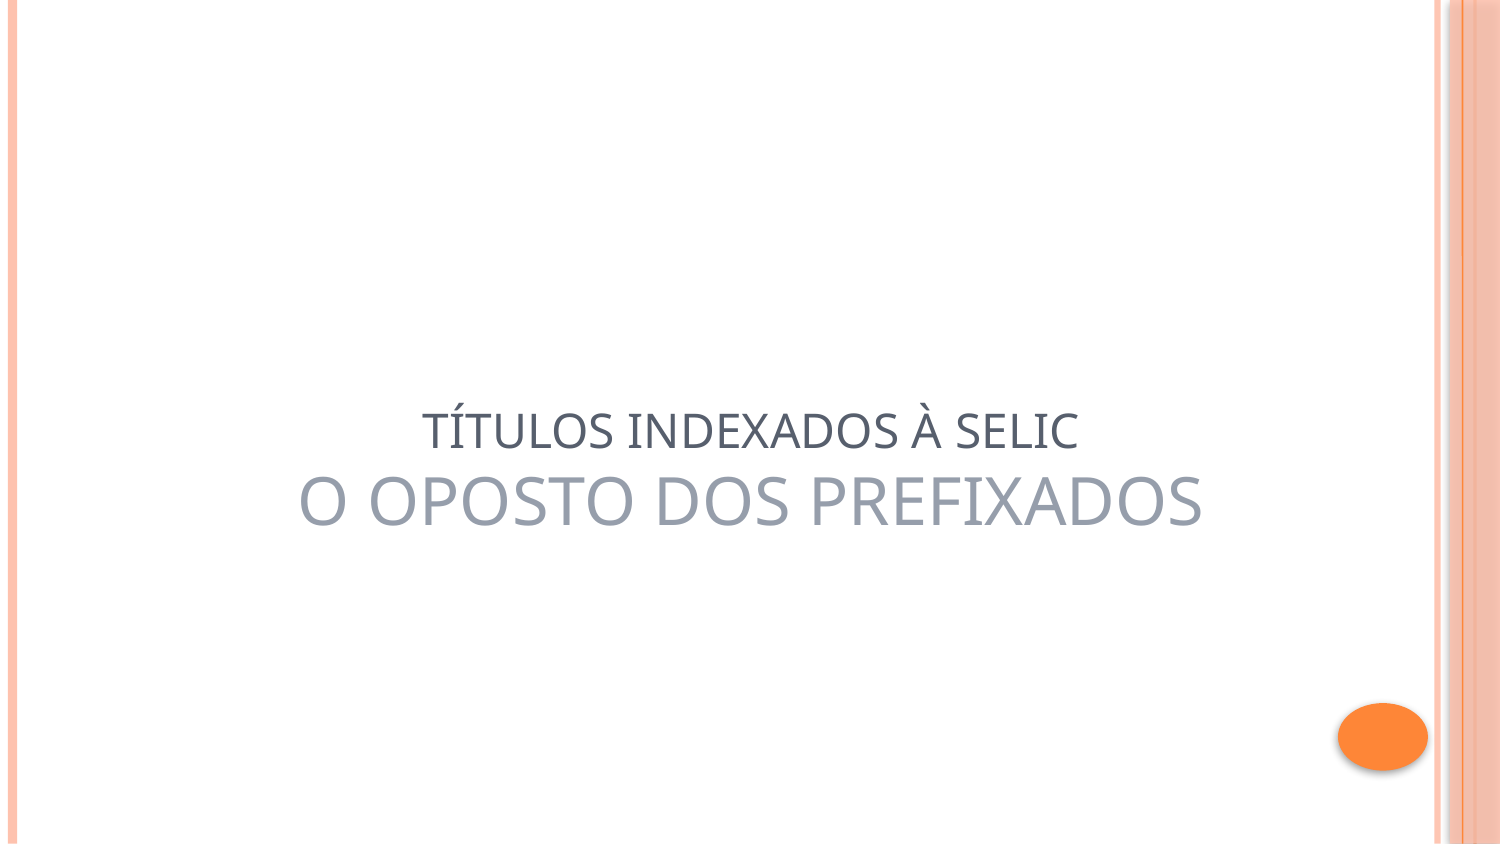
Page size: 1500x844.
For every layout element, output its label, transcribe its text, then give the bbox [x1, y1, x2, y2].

title Títulos Indexados à Selic O oposto dos prefixados [76, 280, 1427, 546]
